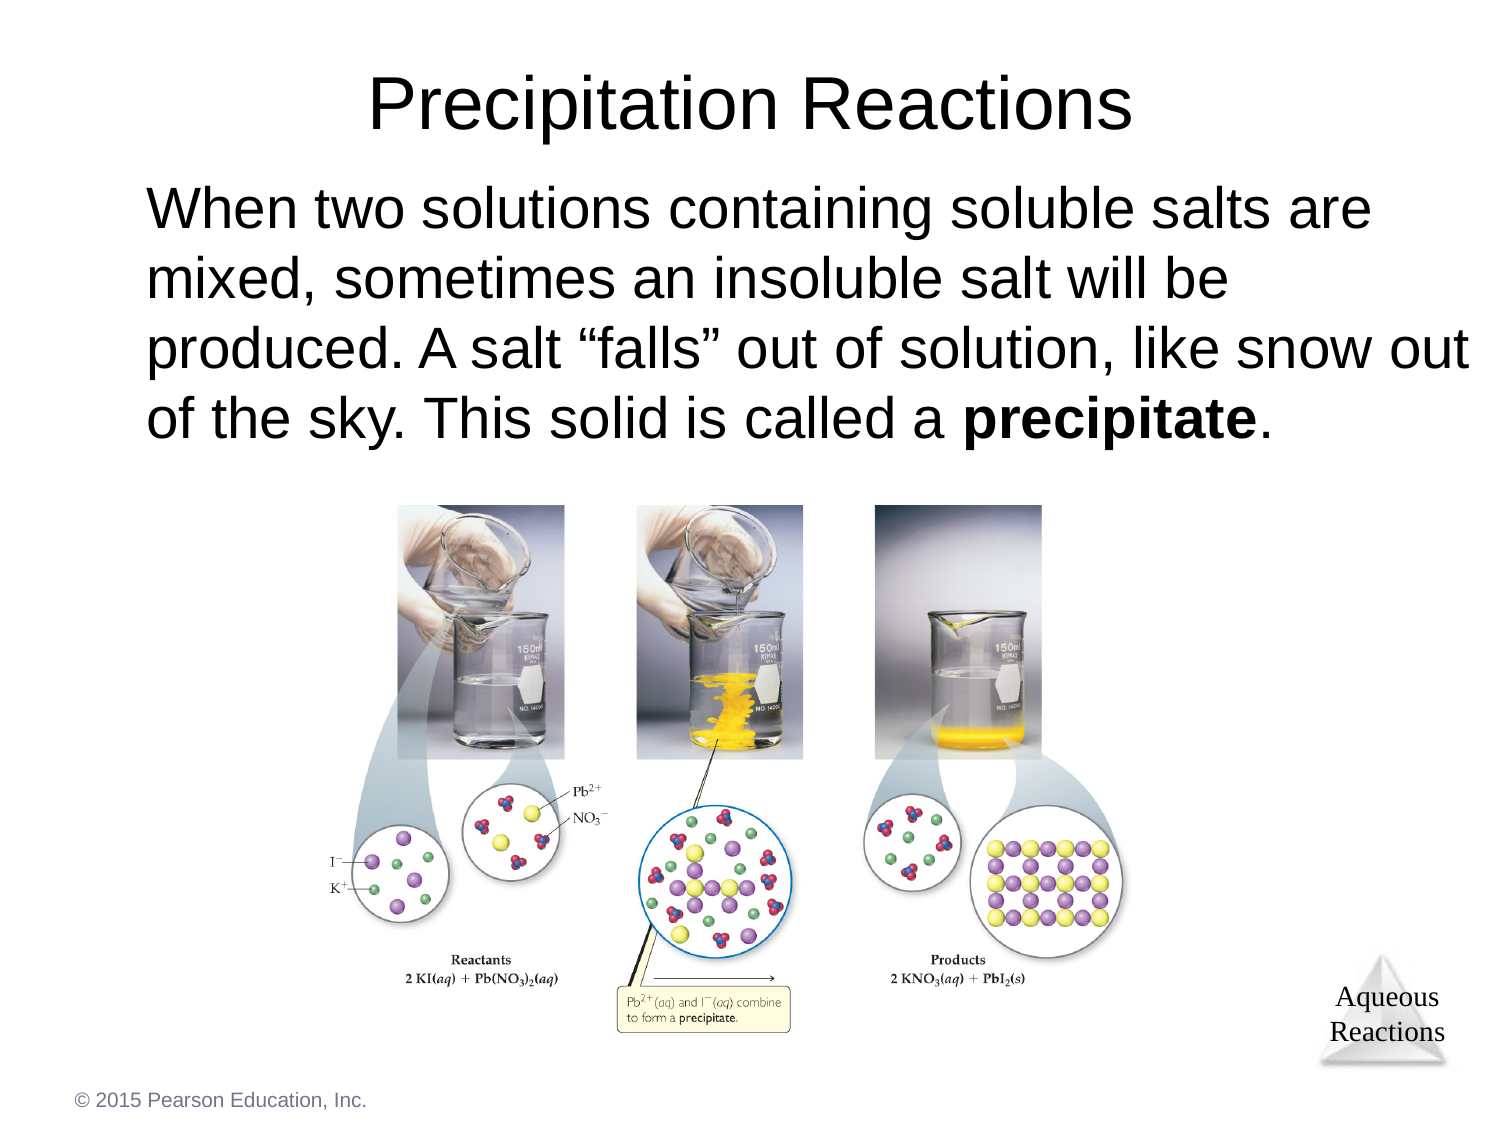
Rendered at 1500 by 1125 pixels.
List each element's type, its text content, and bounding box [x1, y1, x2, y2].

list When two solutions containing soluble salts are mixed, sometimes an insoluble salt will be produced. A salt “falls” out of solution, like snow out of the sky. This solid is called a precipitate. [74, 162, 1488, 476]
picture [324, 499, 1139, 1038]
picture [1280, 905, 1484, 1109]
title Precipitation Reactions [0, 5, 1500, 194]
